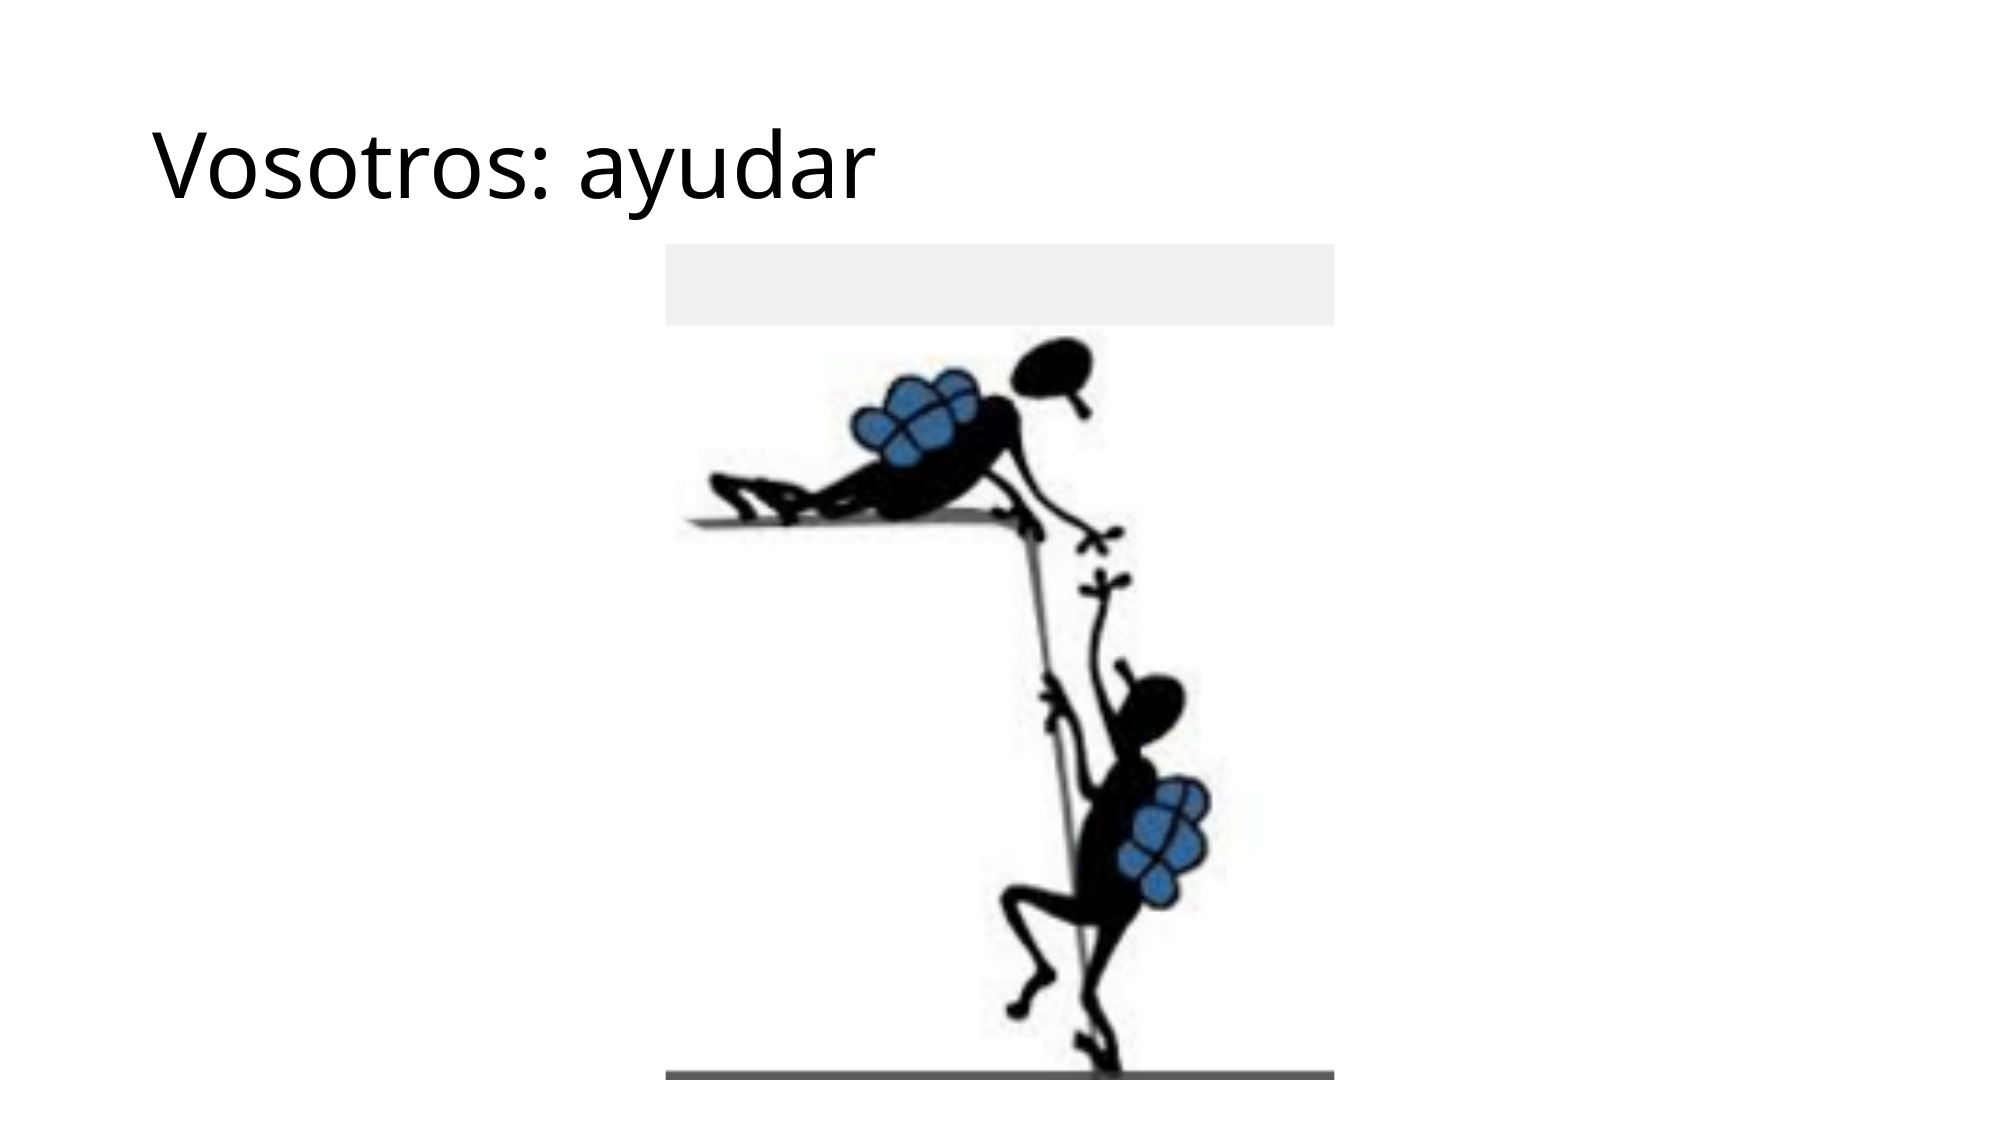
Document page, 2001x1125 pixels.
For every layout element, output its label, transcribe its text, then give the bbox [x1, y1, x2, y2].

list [665, 243, 1335, 1080]
title Vosotros: ayudar [137, 59, 1863, 278]
